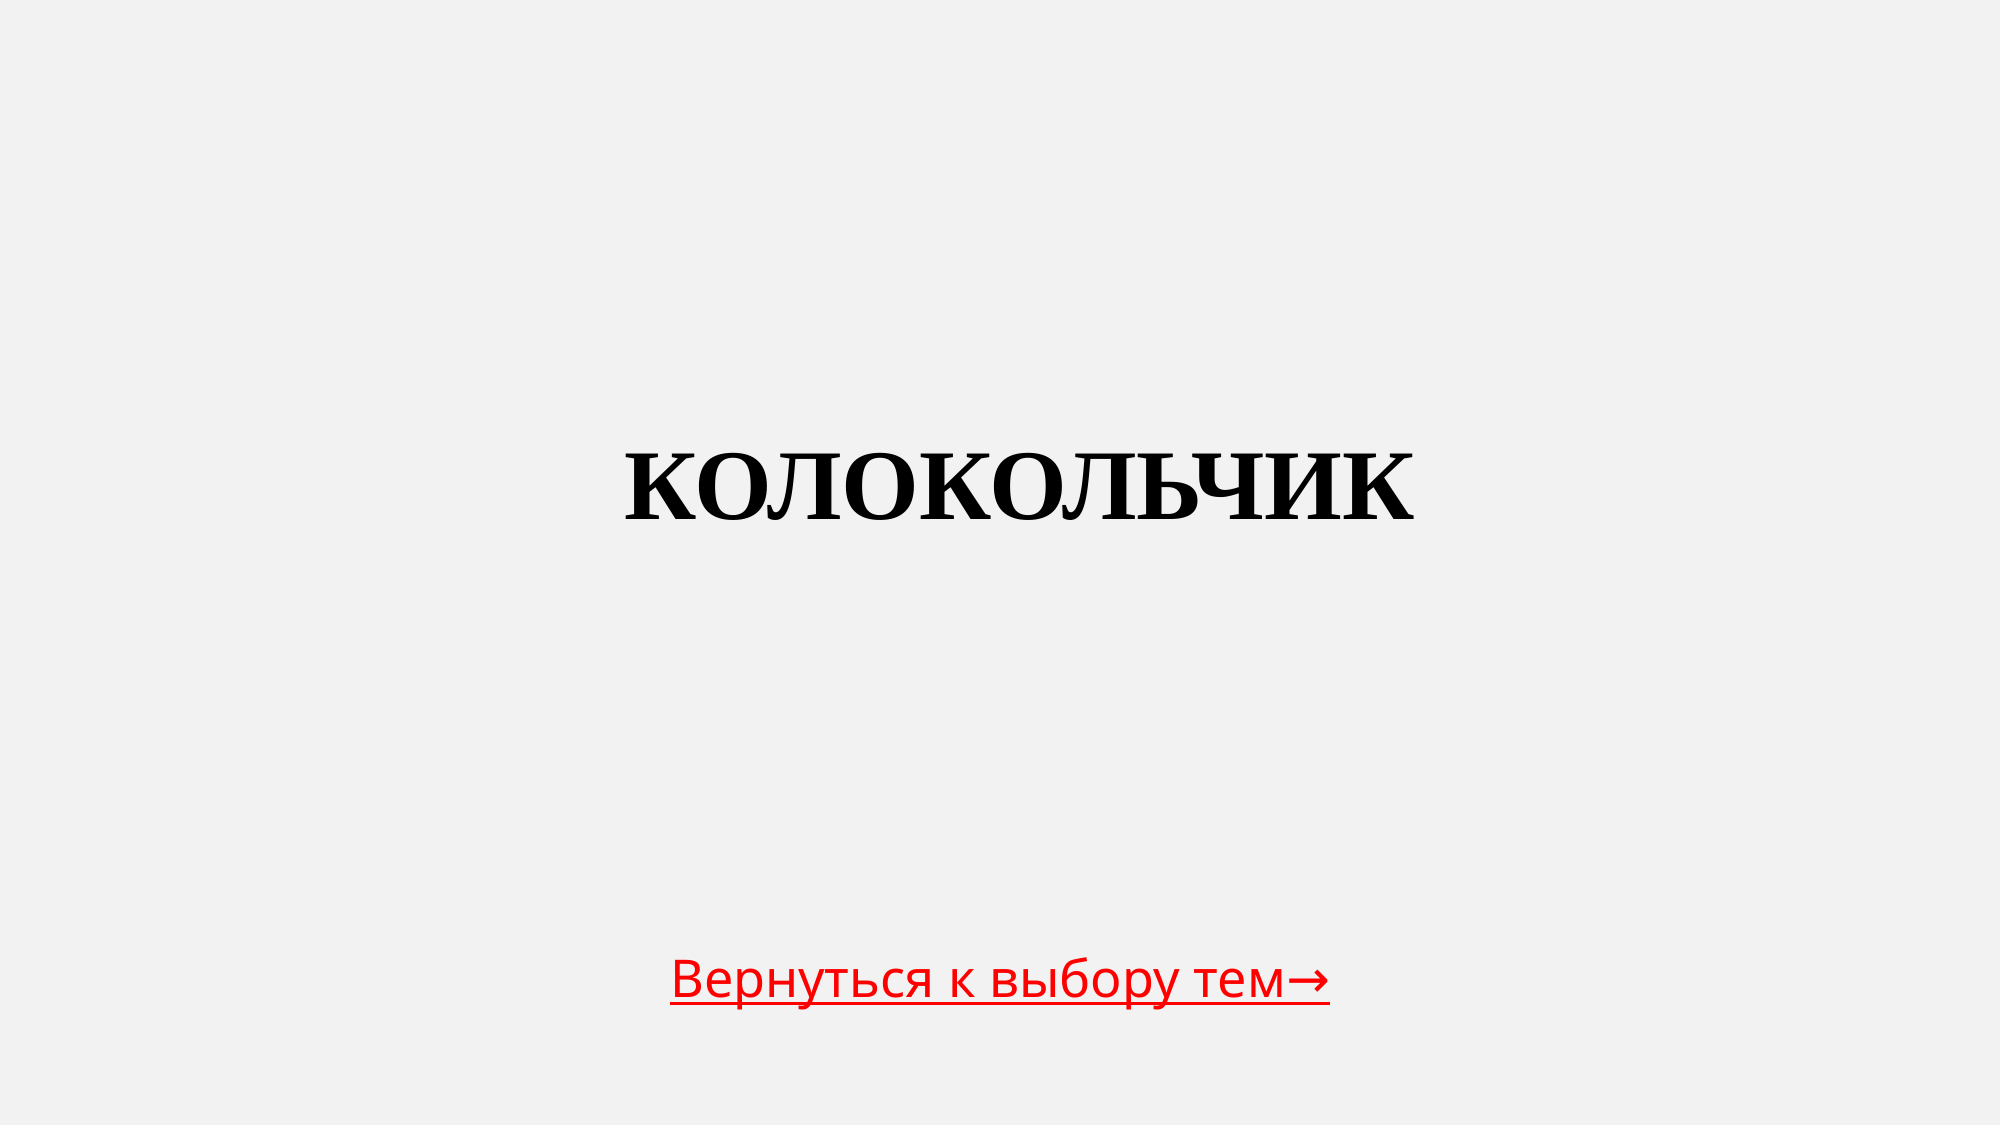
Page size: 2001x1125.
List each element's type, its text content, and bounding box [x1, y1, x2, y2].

text_box колокольчик [519, 411, 1520, 547]
text_box Вернуться к выбору тем→ [655, 938, 1345, 1016]
